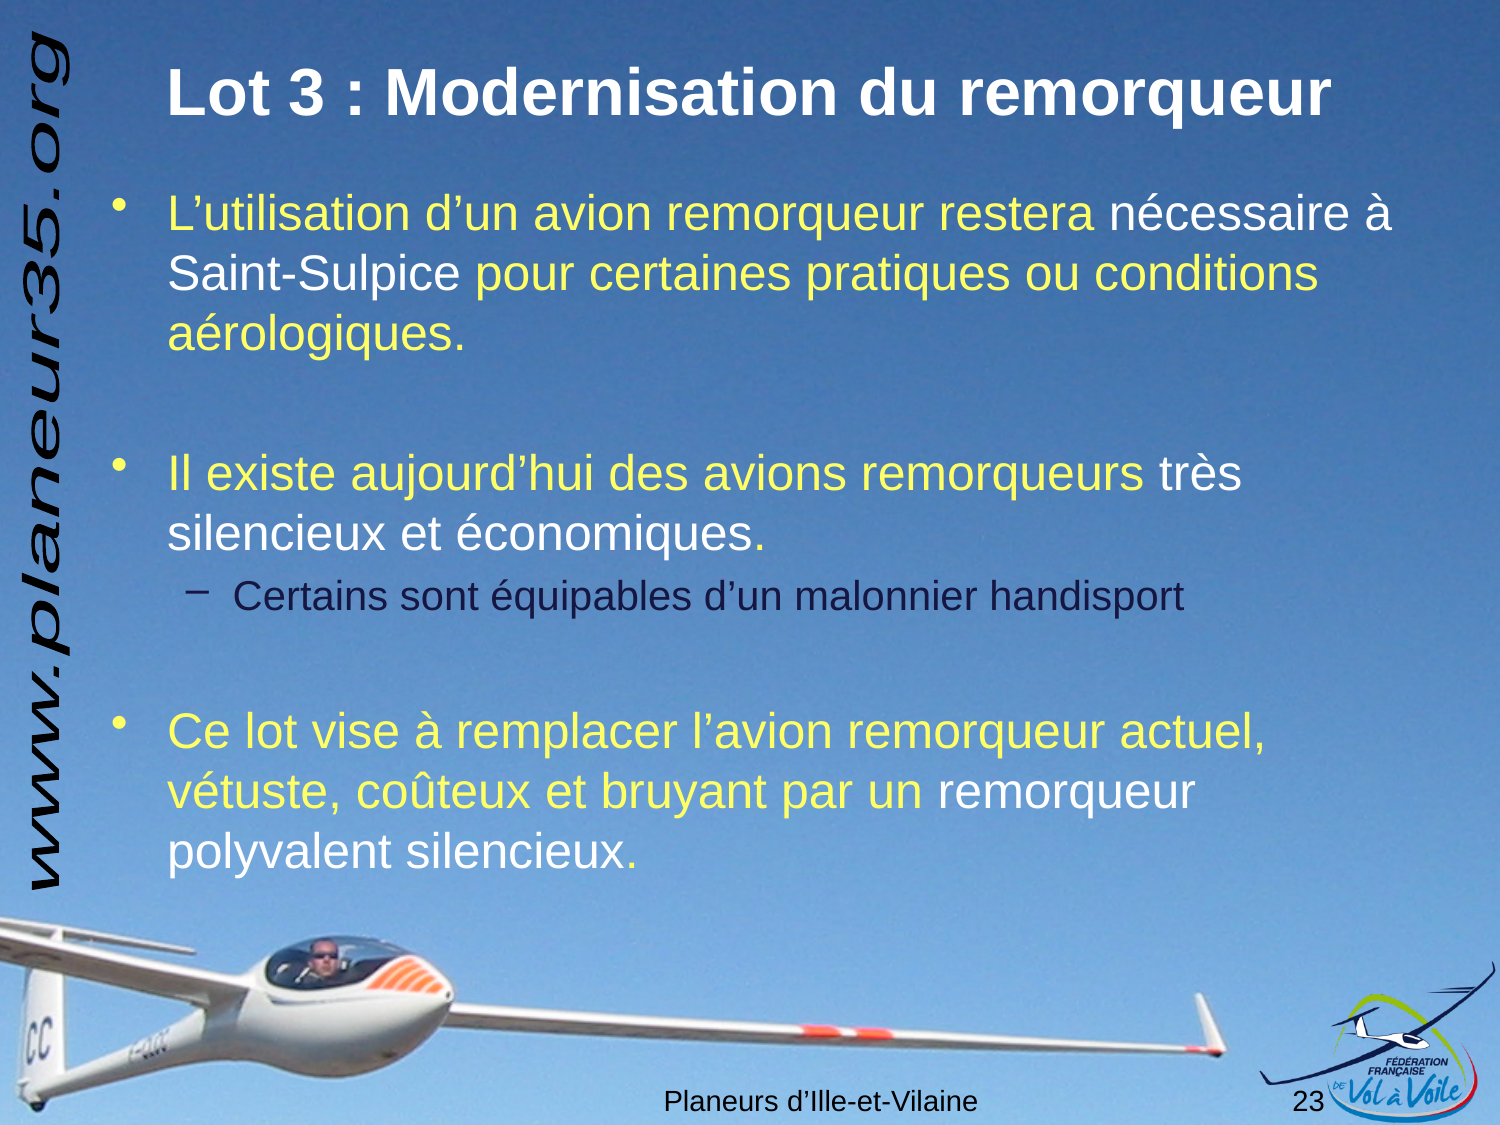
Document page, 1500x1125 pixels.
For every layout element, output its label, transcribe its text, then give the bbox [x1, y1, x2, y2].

title Lot 3 : Modernisation du remorqueur [74, 44, 1426, 133]
list L’utilisation d’un avion remorqueur restera nécessaire à Saint-Sulpice pour certaines pratiques ou conditions aérologiques. Il existe aujourd’hui des avions remorqueurs très silencieux et économiques. Certains sont équipables d’un malonnier handisport Ce lot vise à remplacer l’avion remorqueur actuel, vétuste, coûteux et bruyant par un remorqueur polyvalent silencieux. [95, 172, 1425, 995]
picture [0, 0, 1500, 1125]
